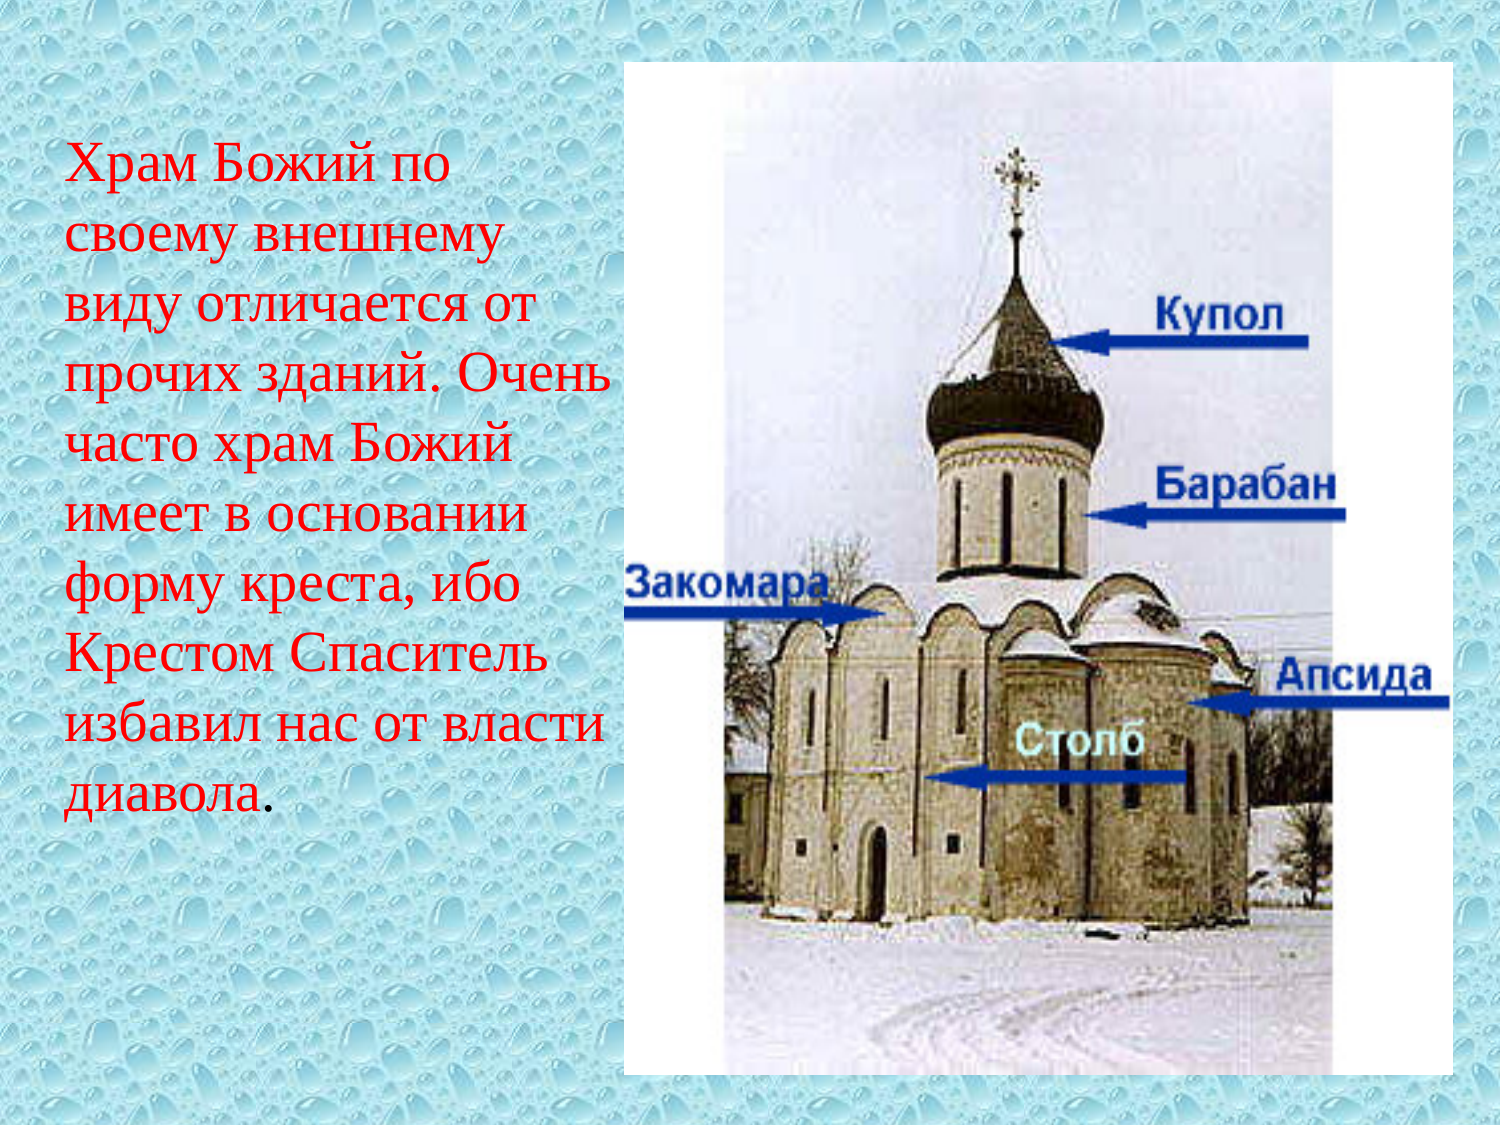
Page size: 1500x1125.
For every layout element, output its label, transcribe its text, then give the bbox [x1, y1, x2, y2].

picture [0, 0, 1500, 1125]
text_box Храм Божий по своему внешнему виду отличается от прочих зданий. Очень часто храм Божий имеет в основании форму креста, ибо Крестом Спаситель избавил нас от власти диавола. [49, 116, 619, 831]
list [624, 62, 1454, 1076]
